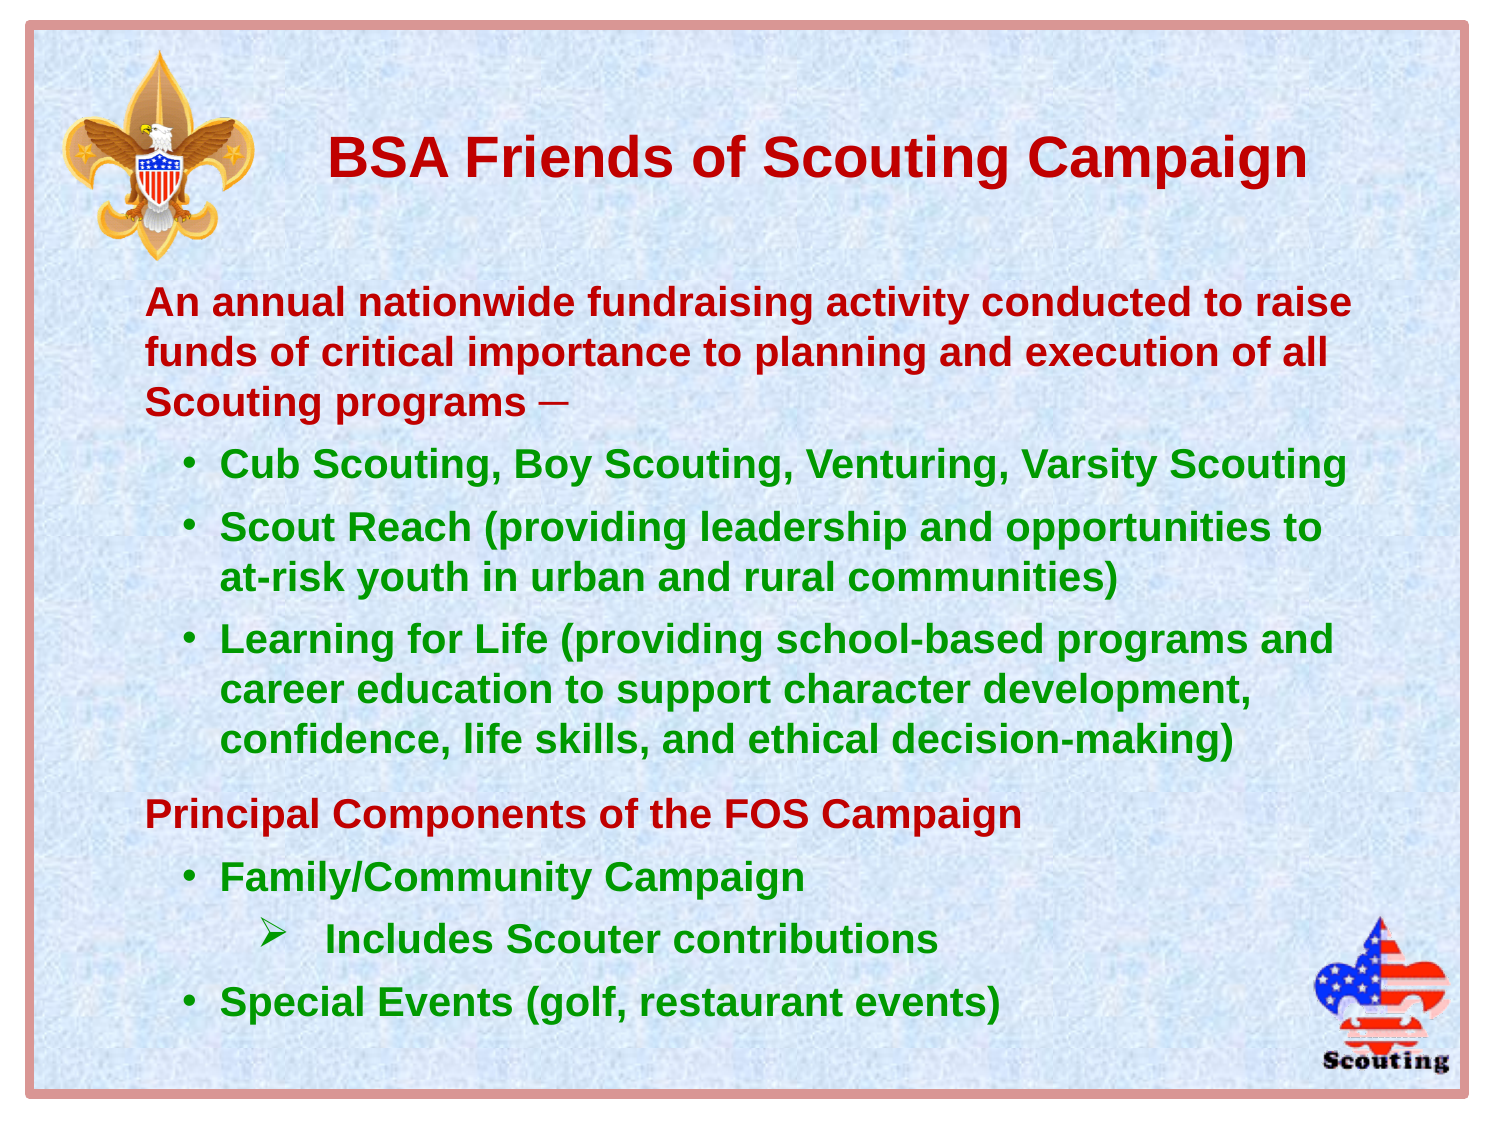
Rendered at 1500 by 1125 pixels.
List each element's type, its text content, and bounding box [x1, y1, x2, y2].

text_box [27, 23, 1467, 1096]
text_box BSA Friends of Scouting Campaign [312, 111, 1382, 197]
text_box Principal Components of the FOS Campaign Family/Community Campaign Includes Scouter contributions Special Events (golf, restaurant events) [129, 779, 1193, 1033]
picture [1311, 912, 1453, 1077]
picture [58, 46, 257, 264]
text_box An annual nationwide fundraising activity conducted to raise funds of critical importance to planning and execution of all Scouting programs ─ Cub Scouting, Boy Scouting, Venturing, Varsity Scouting Scout Reach (providing leadership and opportunities to at-risk youth in urban and rural communities) Learning for Life (providing school-based programs and career education to support character development, confidence, life skills, and ethical decision-making) [129, 267, 1406, 820]
